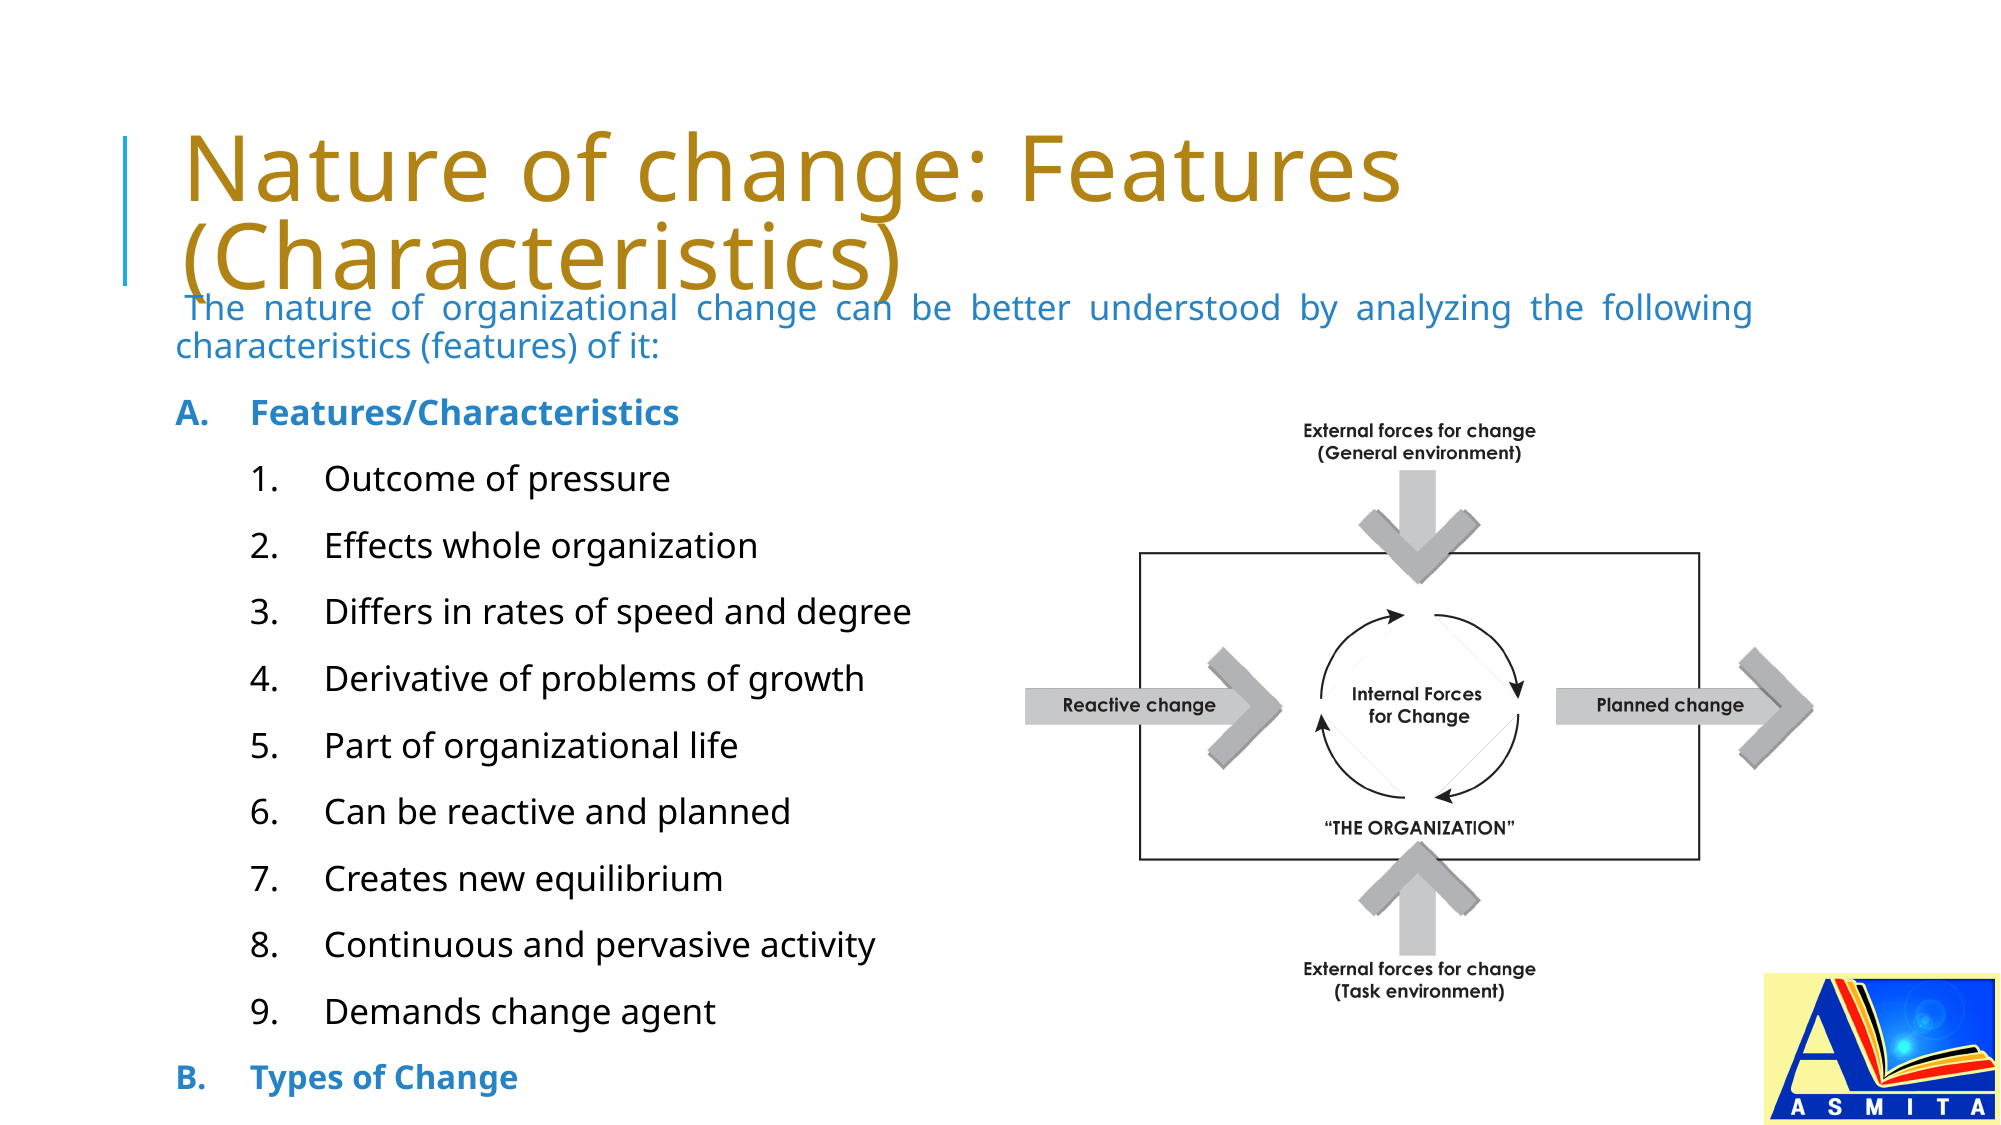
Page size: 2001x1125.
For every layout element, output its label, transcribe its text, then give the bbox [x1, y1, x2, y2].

picture [1024, 421, 2000, 1125]
title Nature of change: Features (Characteristics) [168, 96, 1763, 282]
list The nature of organizational change can be better understood by analyzing the following characteristics (features) of it: A. Features/Characteristics 1. Outcome of pressure 2. Effects whole organization 3. Differs in rates of speed and degree 4. Derivative of problems of growth 5. Part of organizational life 6. Can be reactive and planned 7. Creates new equilibrium 8. Continuous and pervasive activity 9. Demands change agent B. Types of Change [168, 282, 1763, 1108]
